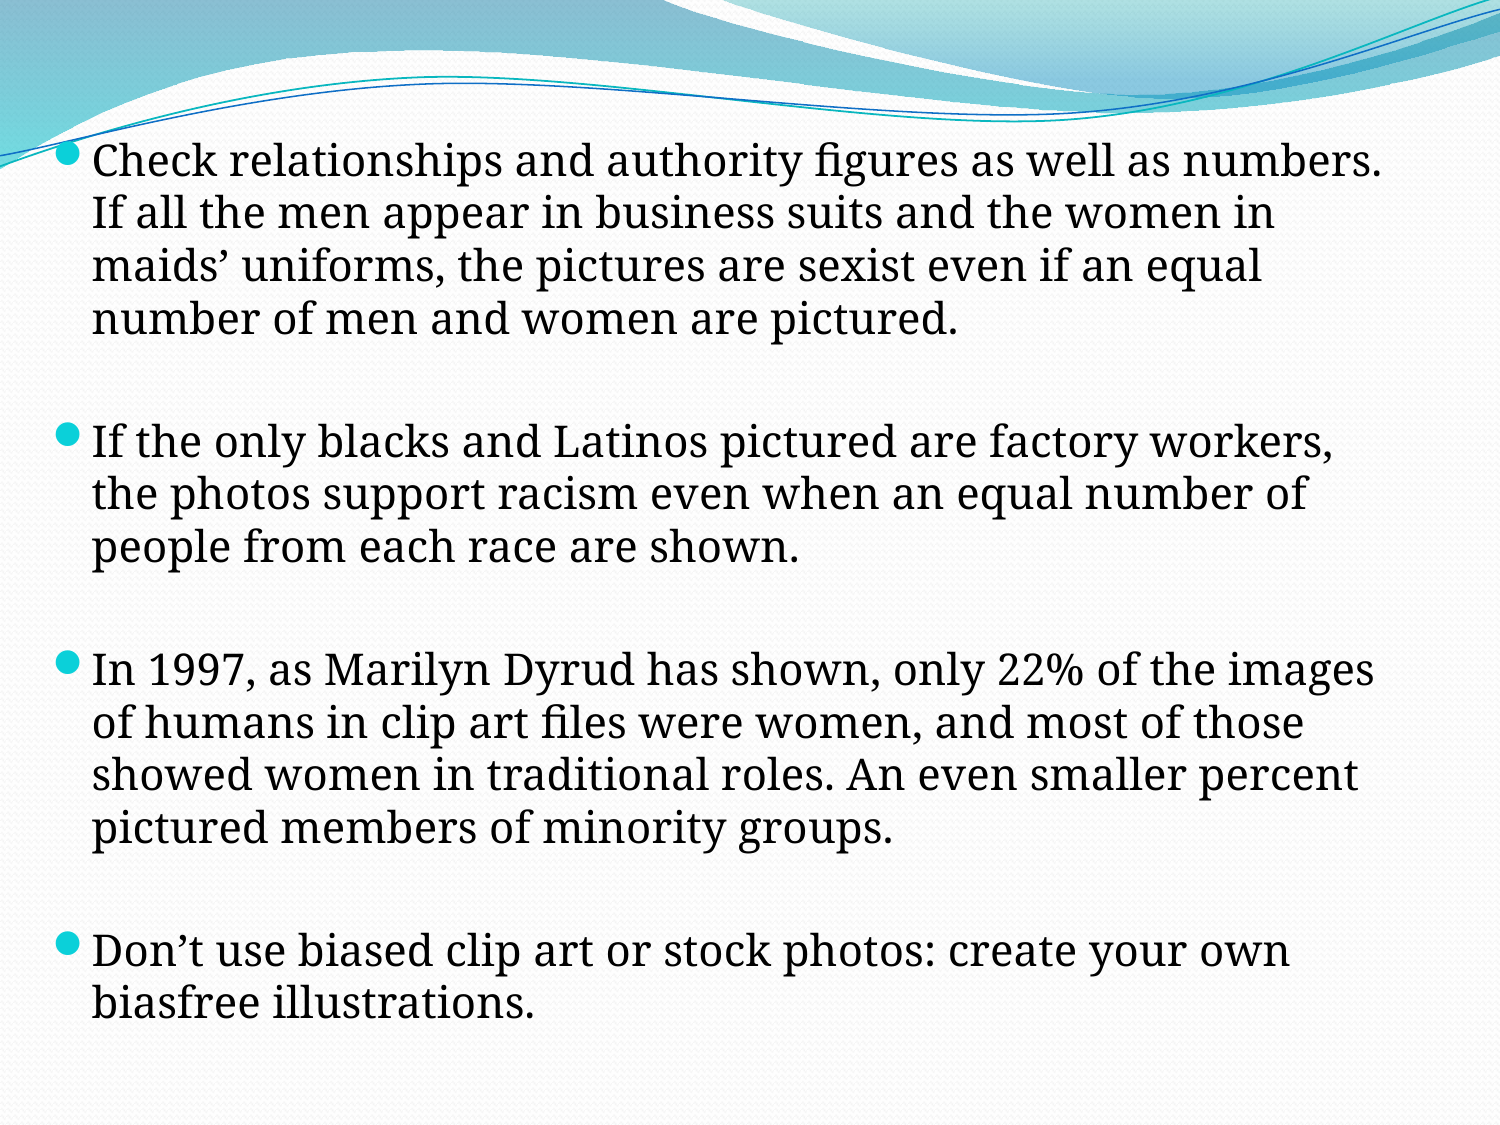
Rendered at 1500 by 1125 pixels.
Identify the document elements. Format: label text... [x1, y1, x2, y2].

list Check relationships and authority figures as well as numbers. If all the men appear in business suits and the women in maids’ uniforms, the pictures are sexist even if an equal number of men and women are pictured. If the only blacks and Latinos pictured are factory workers, the photos support racism even when an equal number of people from each race are shown. In 1997, as Marilyn Dyrud has shown, only 22% of the images of humans in clip art files were women, and most of those showed women in traditional roles. An even smaller percent pictured members of minority groups. Don’t use biased clip art or stock photos: create your own biasfree illustrations. [37, 125, 1425, 1038]
